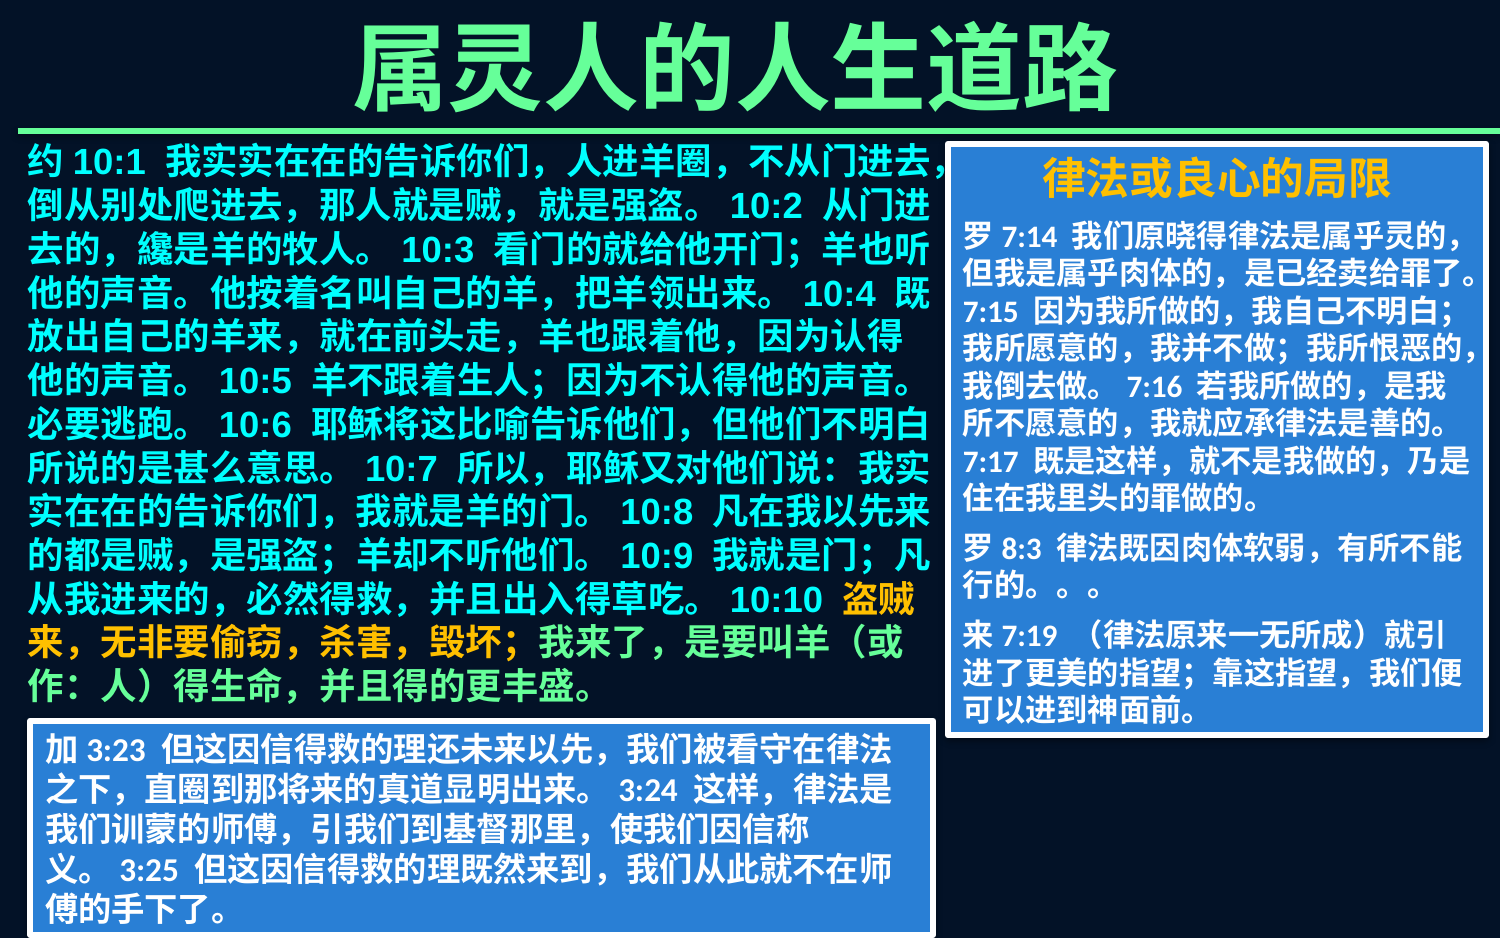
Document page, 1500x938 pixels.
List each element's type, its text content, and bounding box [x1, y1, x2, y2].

text_box 律法或良心的局限 罗7:14 我们原晓得律法是属乎灵的，但我是属乎肉体的，是已经卖给罪了。7:15 因为我所做的，我自己不明白；我所愿意的，我并不做；我所恨恶的，我倒去做。7:16 若我所做的，是我所不愿意的，我就应承律法是善的。7:17 既是这样，就不是我做的，乃是住在我里头的罪做的。 罗8:3 律法既因肉体软弱，有所不能行的。。。 来7:19 （律法原来一无所成）就引进了更美的指望；靠这指望，我们便可以进到神面前。 [945, 141, 1489, 738]
text_box 约10:1 我实实在在的告诉你们，人进羊圈，不从门进去，倒从别处爬进去，那人就是贼，就是强盗。10:2 从门进去的，纔是羊的牧人。10:3 看门的就给他开门；羊也听他的声音。他按着名叫自己的羊，把羊领出来。10:4 既放出自己的羊来，就在前头走，羊也跟着他，因为认得他的声音。10:5 羊不跟着生人；因为不认得他的声音。必要逃跑。10:6 耶稣将这比喻告诉他们，但他们不明白所说的是甚么意思。10:7 所以，耶稣又对他们说：我实实在在的告诉你们，我就是羊的门。10:8 凡在我以先来的都是贼，是强盗；羊却不听他们。10:9 我就是门；凡从我进来的，必然得救，并且出入得草吃。10:10 盗贼来，无非要偷窃，杀害，毁坏；我来了，是要叫羊（或作：人）得生命，并且得的更丰盛。 [12, 131, 942, 715]
text_box 加3:23 但这因信得救的理还未来以先，我们被看守在律法之下，直圈到那将来的真道显明出来。3:24 这样，律法是我们训蒙的师傅，引我们到基督那里，使我们因信称义。3:25 但这因信得救的理既然来到，我们从此就不在师傅的手下了。 [27, 718, 936, 938]
text_box 属灵人的人生道路 [337, 0, 1134, 130]
